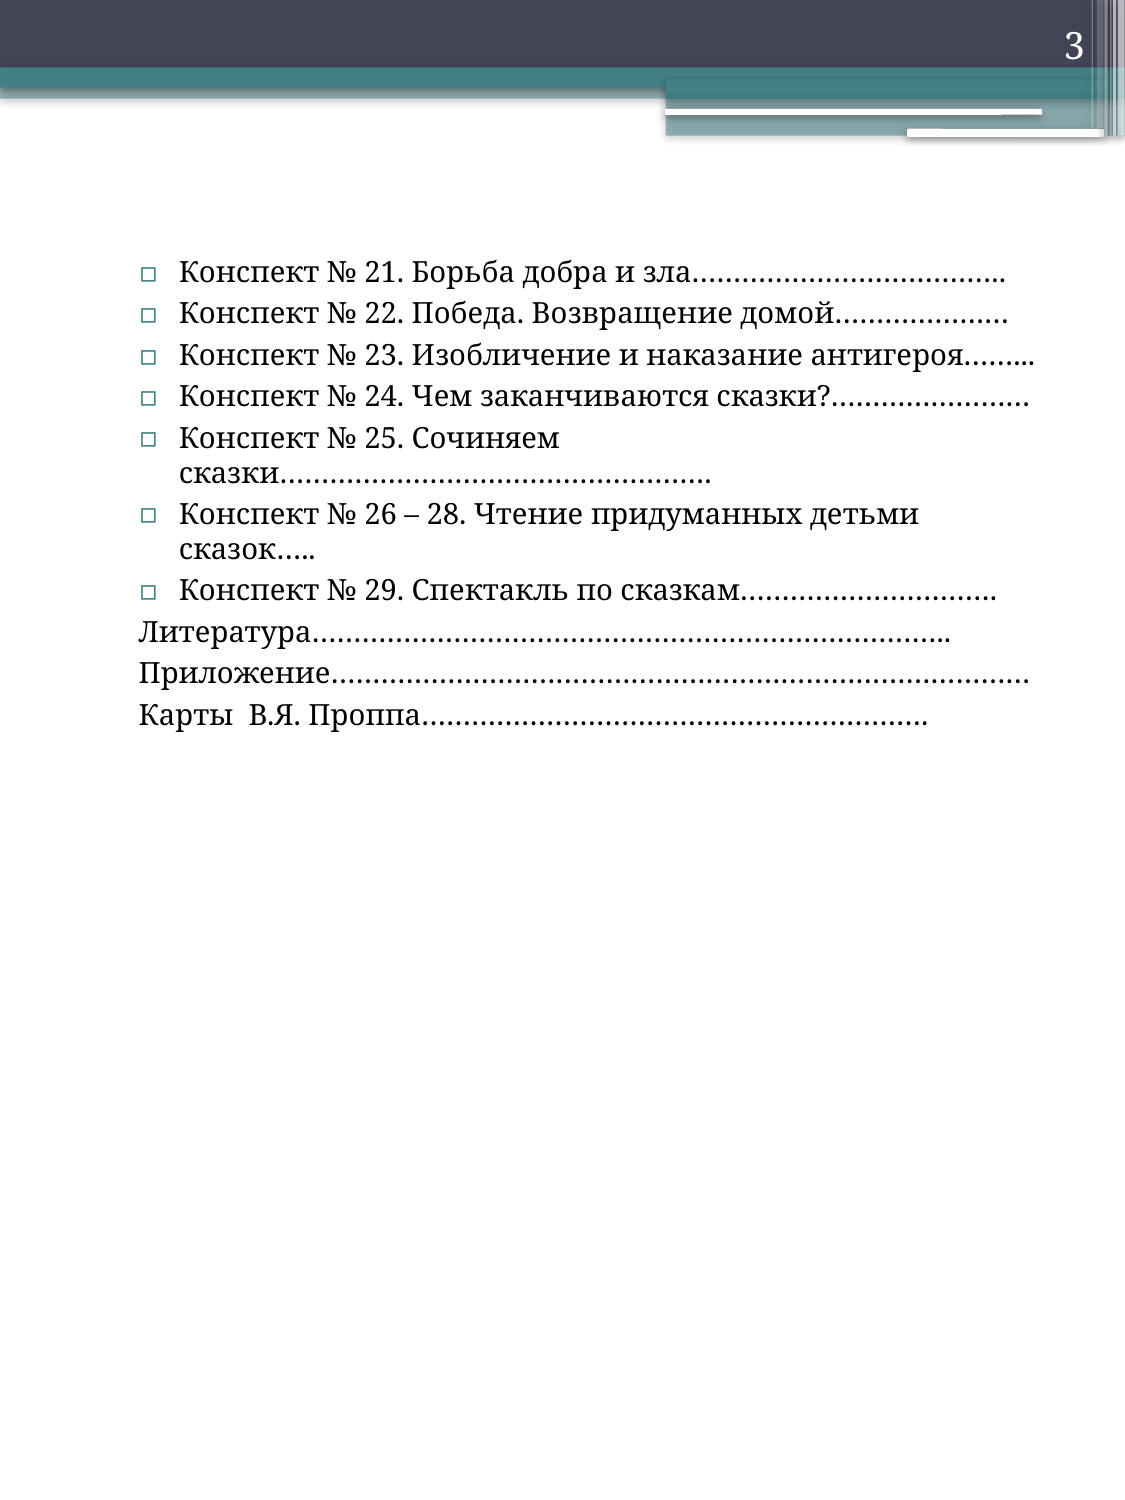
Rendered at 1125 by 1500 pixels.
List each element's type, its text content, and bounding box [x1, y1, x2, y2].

slide_number 3 [1005, 0, 1100, 81]
list Конспект № 21. Борьба добра и зла……………………………….. Конспект № 22. Победа. Возвращение домой………………… Конспект № 23. Изобличение и наказание антигероя……... Конспект № 24. Чем заканчиваются сказки?…………………… Конспект № 25. Сочиняем сказки……………………………………………. Конспект № 26 – 28. Чтение придуманных детьми сказок….. Конспект № 29. Спектакль по сказкам…………………………. Литература………………………………………………………………….. Приложение………………………………………………………………………… Карты В.Я. Проппа……………………………………………………. [56, 246, 1069, 1438]
